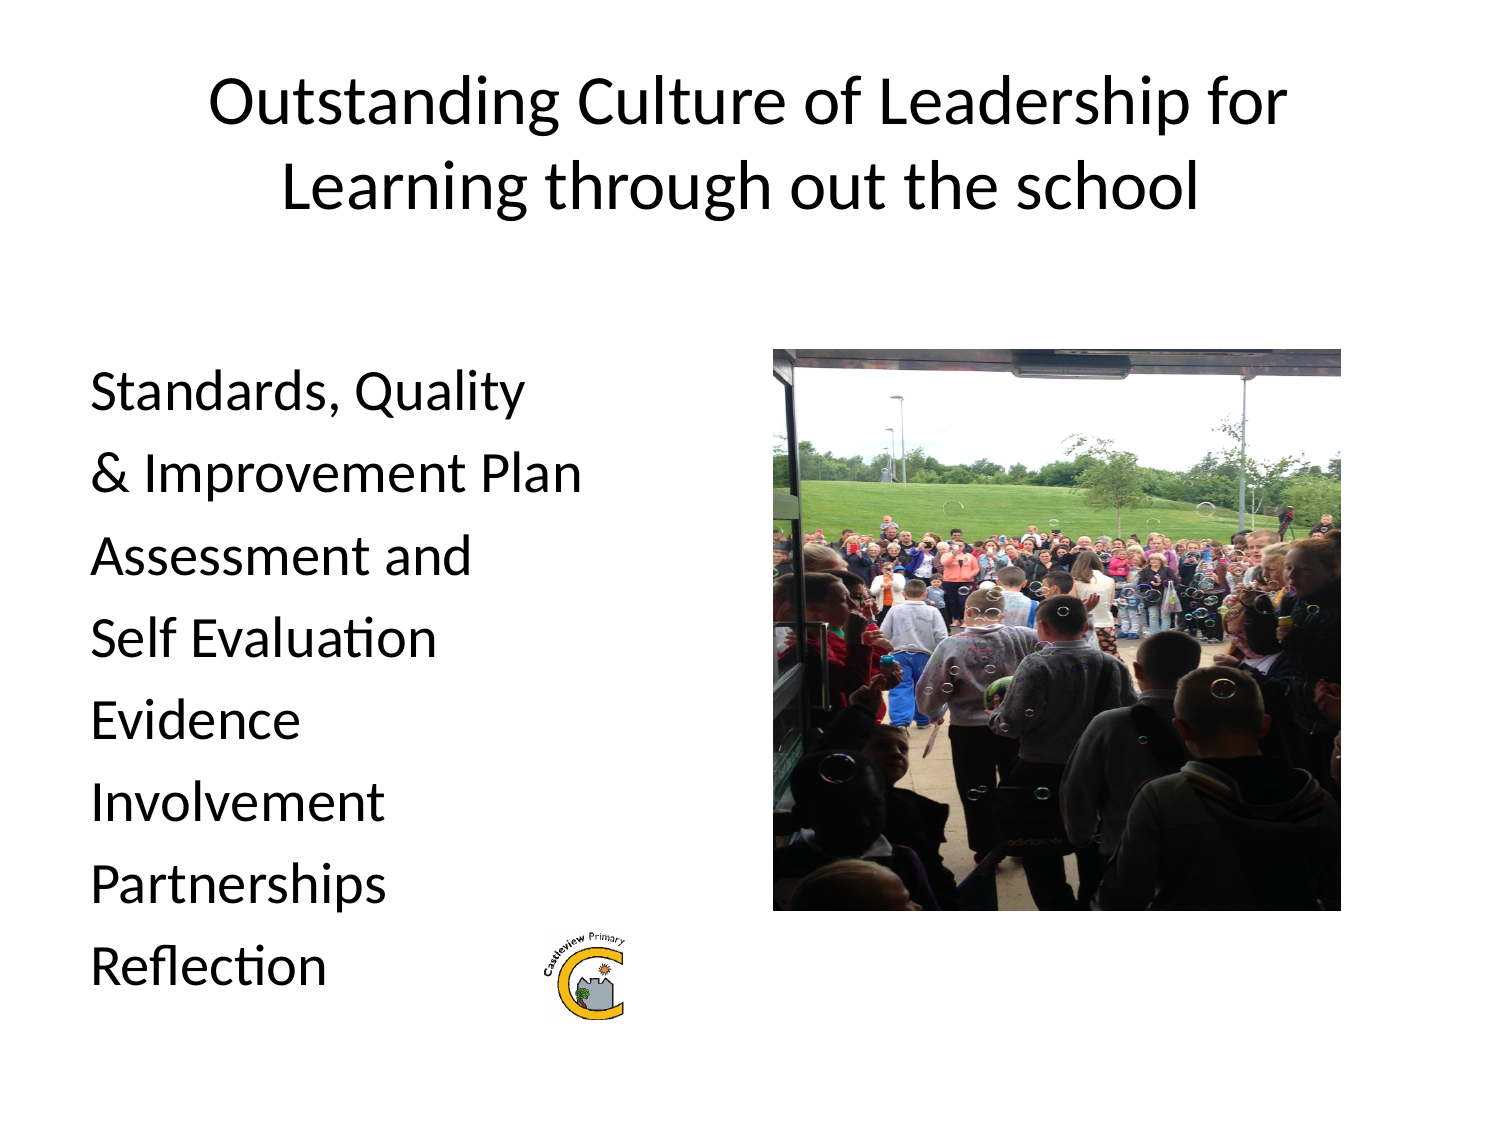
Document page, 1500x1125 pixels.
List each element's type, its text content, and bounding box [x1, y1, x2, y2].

list Standards, Quality & Improvement Plan Assessment and Self Evaluation Evidence Involvement Partnerships Reflection [75, 262, 1425, 1005]
picture [773, 349, 1341, 912]
title Outstanding Culture of Leadership for Learning through out the school [75, 45, 1425, 233]
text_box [525, 930, 664, 1080]
